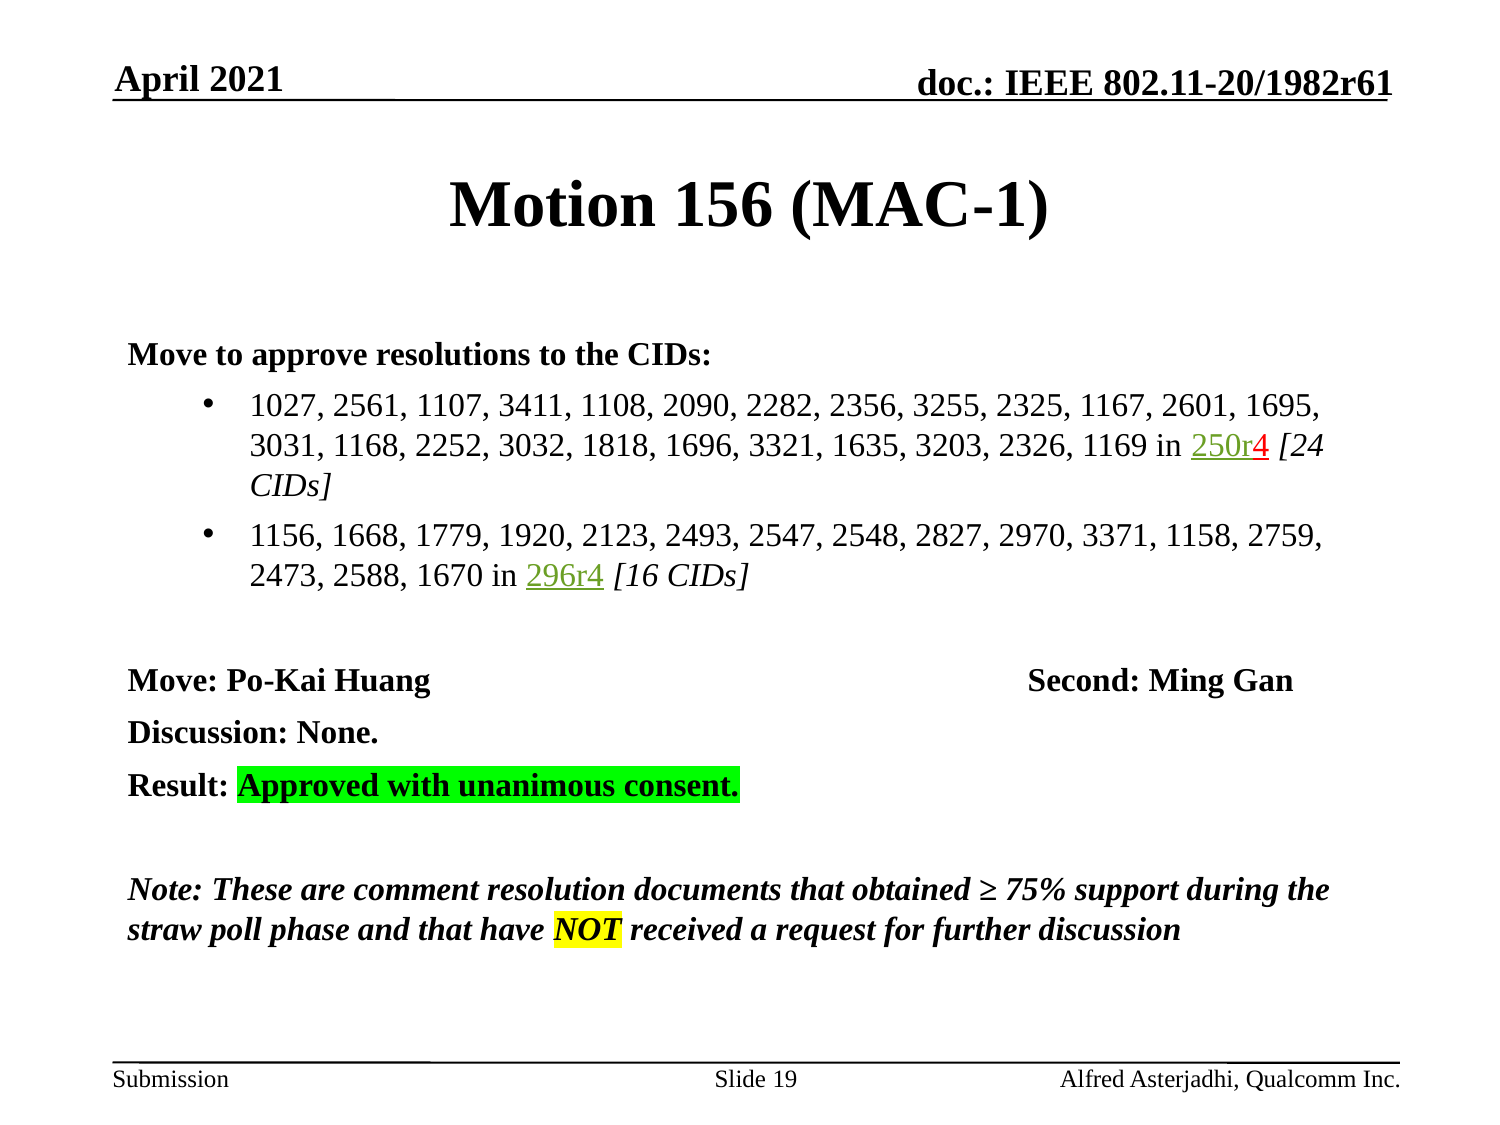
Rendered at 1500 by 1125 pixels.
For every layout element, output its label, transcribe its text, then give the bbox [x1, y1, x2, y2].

footer Alfred Asterjadhi, Qualcomm Inc. [878, 1061, 1402, 1093]
list Move to approve resolutions to the CIDs: 1027, 2561, 1107, 3411, 1108, 2090, 2282, 2356, 3255, 2325, 1167, 2601, 1695, 3031, 1168, 2252, 3032, 1818, 1696, 3321, 1635, 3203, 2326, 1169 in 250r4 [24 CIDs] 1156, 1668, 1779, 1920, 2123, 2493, 2547, 2548, 2827, 2970, 3371, 1158, 2759, 2473, 2588, 1670 in 296r4 [16 CIDs] Move: Po-Kai Huang Second: Ming Gan Discussion: None. Result: Approved with unanimous consent. Note: These are comment resolution documents that obtained ≥ 75% support during the straw poll phase and that have NOT received a request for further discussion [112, 324, 1388, 1000]
title Motion 156 (MAC-1) [112, 112, 1388, 288]
slide_number Slide 19 [712, 1061, 800, 1123]
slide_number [114, 54, 423, 100]
